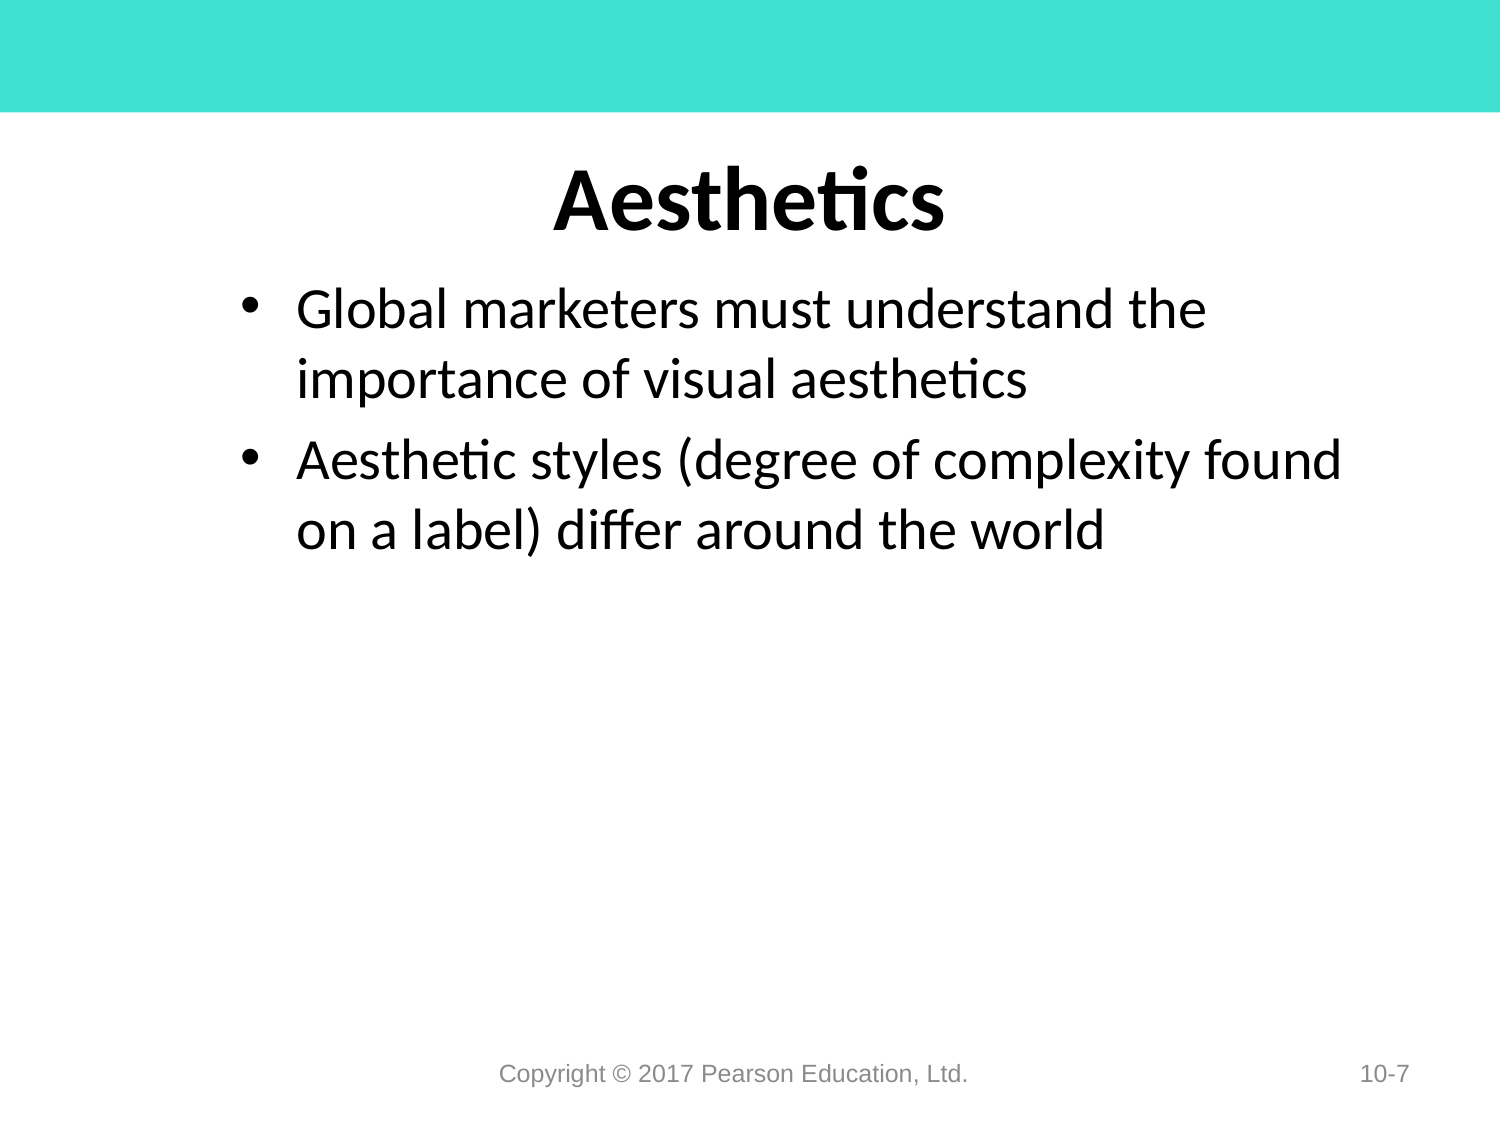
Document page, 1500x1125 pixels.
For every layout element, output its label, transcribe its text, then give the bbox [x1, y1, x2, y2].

slide_number 10-7 [1074, 1042, 1425, 1103]
list Global marketers must understand the importance of visual aesthetics Aesthetic styles (degree of complexity found on a label) differ around the world [225, 262, 1425, 1005]
title Aesthetics [75, 99, 1425, 288]
footer Copyright © 2017 Pearson Education, Ltd. [481, 1042, 988, 1103]
